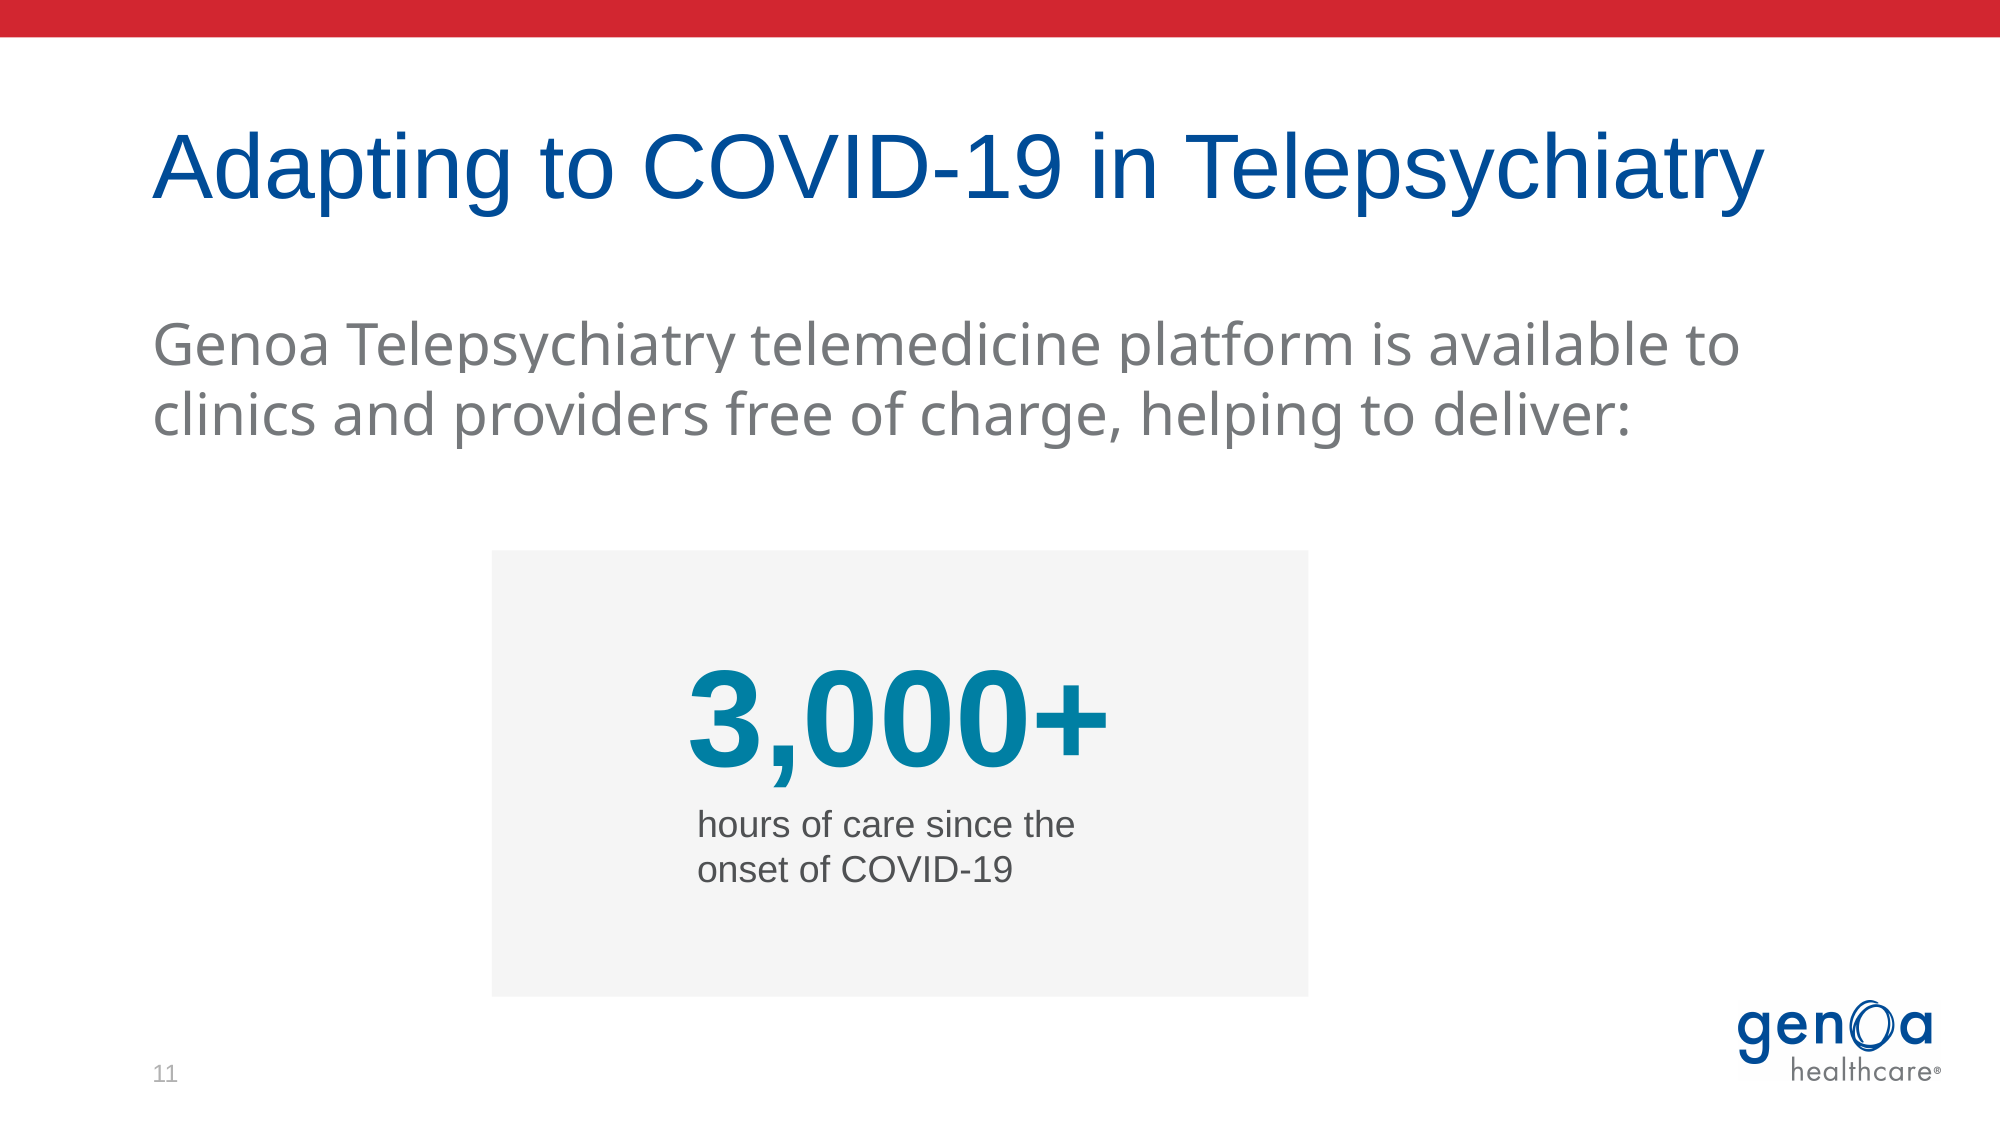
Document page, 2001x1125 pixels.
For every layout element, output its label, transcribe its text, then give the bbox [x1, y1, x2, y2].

picture [1738, 1000, 1941, 1081]
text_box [669, 621, 1131, 896]
list Genoa Telepsychiatry telemedicine platform is available to clinics and providers free of charge, helping to deliver: [137, 299, 1863, 475]
title Adapting to COVID-19 in Telepsychiatry [137, 59, 1863, 278]
text_box [491, 549, 1310, 998]
slide_number 11 [137, 1042, 242, 1103]
